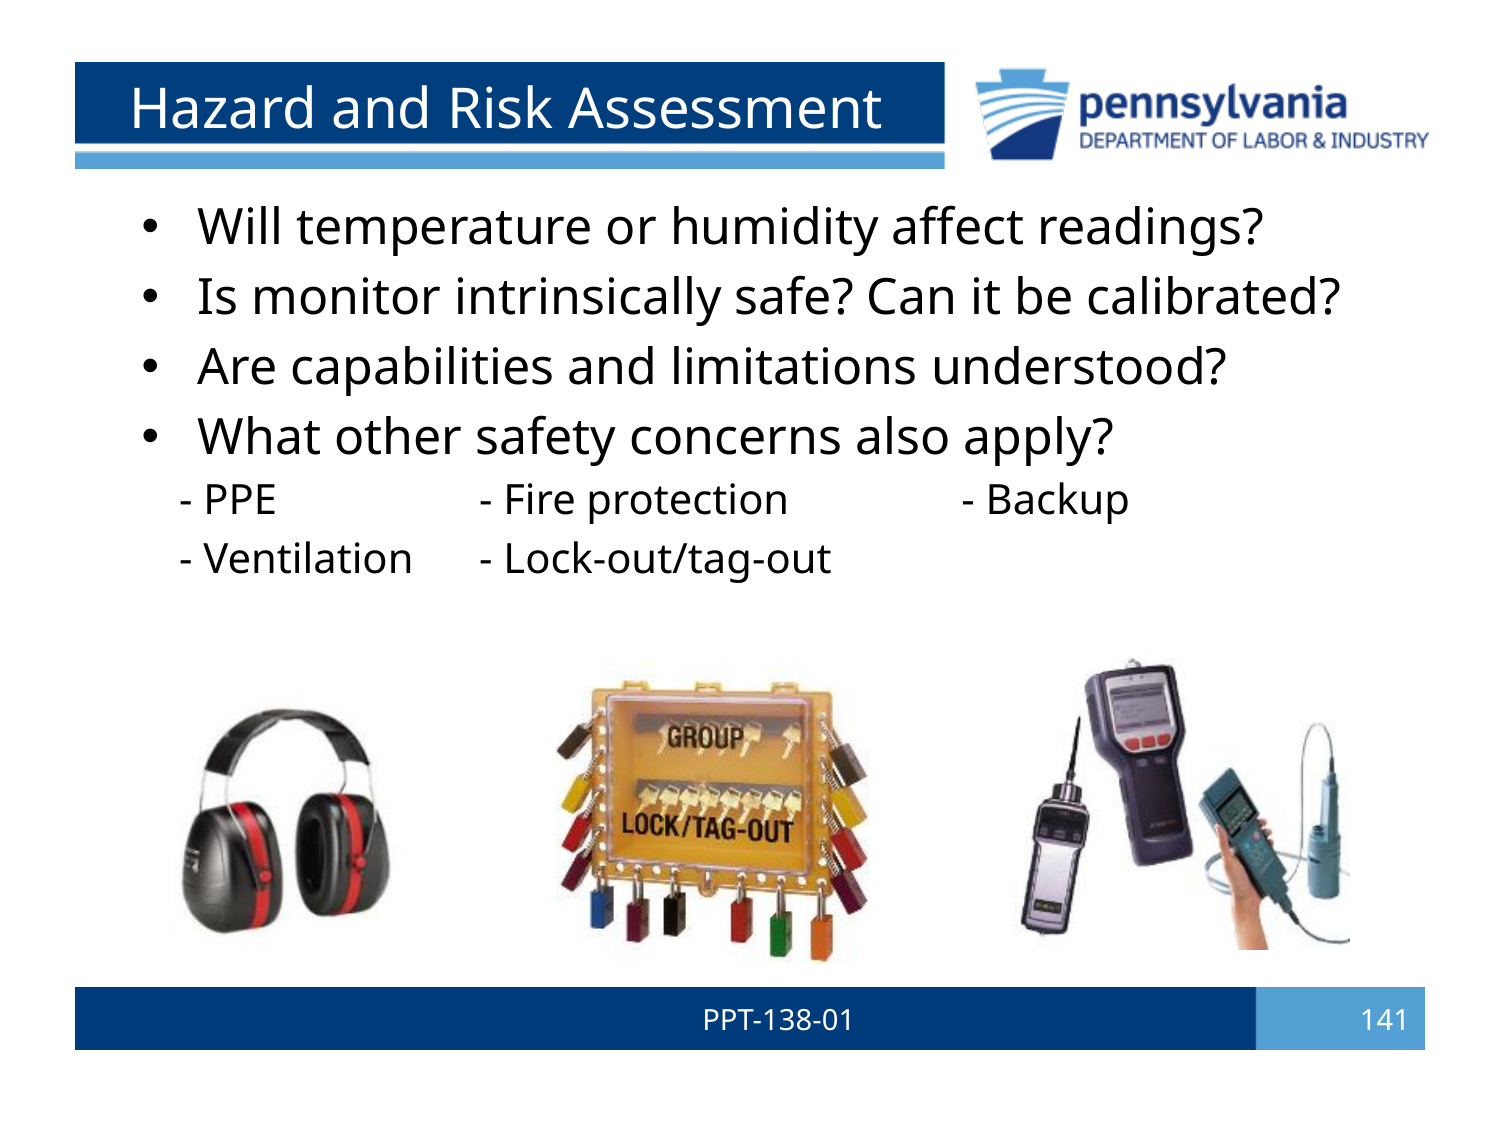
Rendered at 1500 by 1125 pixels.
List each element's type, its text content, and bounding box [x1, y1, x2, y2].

picture [74, 62, 1430, 170]
picture [1012, 646, 1351, 950]
picture [74, 987, 1426, 1051]
picture [166, 693, 405, 945]
text_box Will temperature or humidity affect readings? Is monitor intrinsically safe? Can it be calibrated? Are capabilities and limitations understood? What other safety concerns also apply? - PPE - Fire protection - Backup - Ventilation - Lock-out/tag-out [51, 187, 1452, 713]
picture [555, 662, 869, 976]
